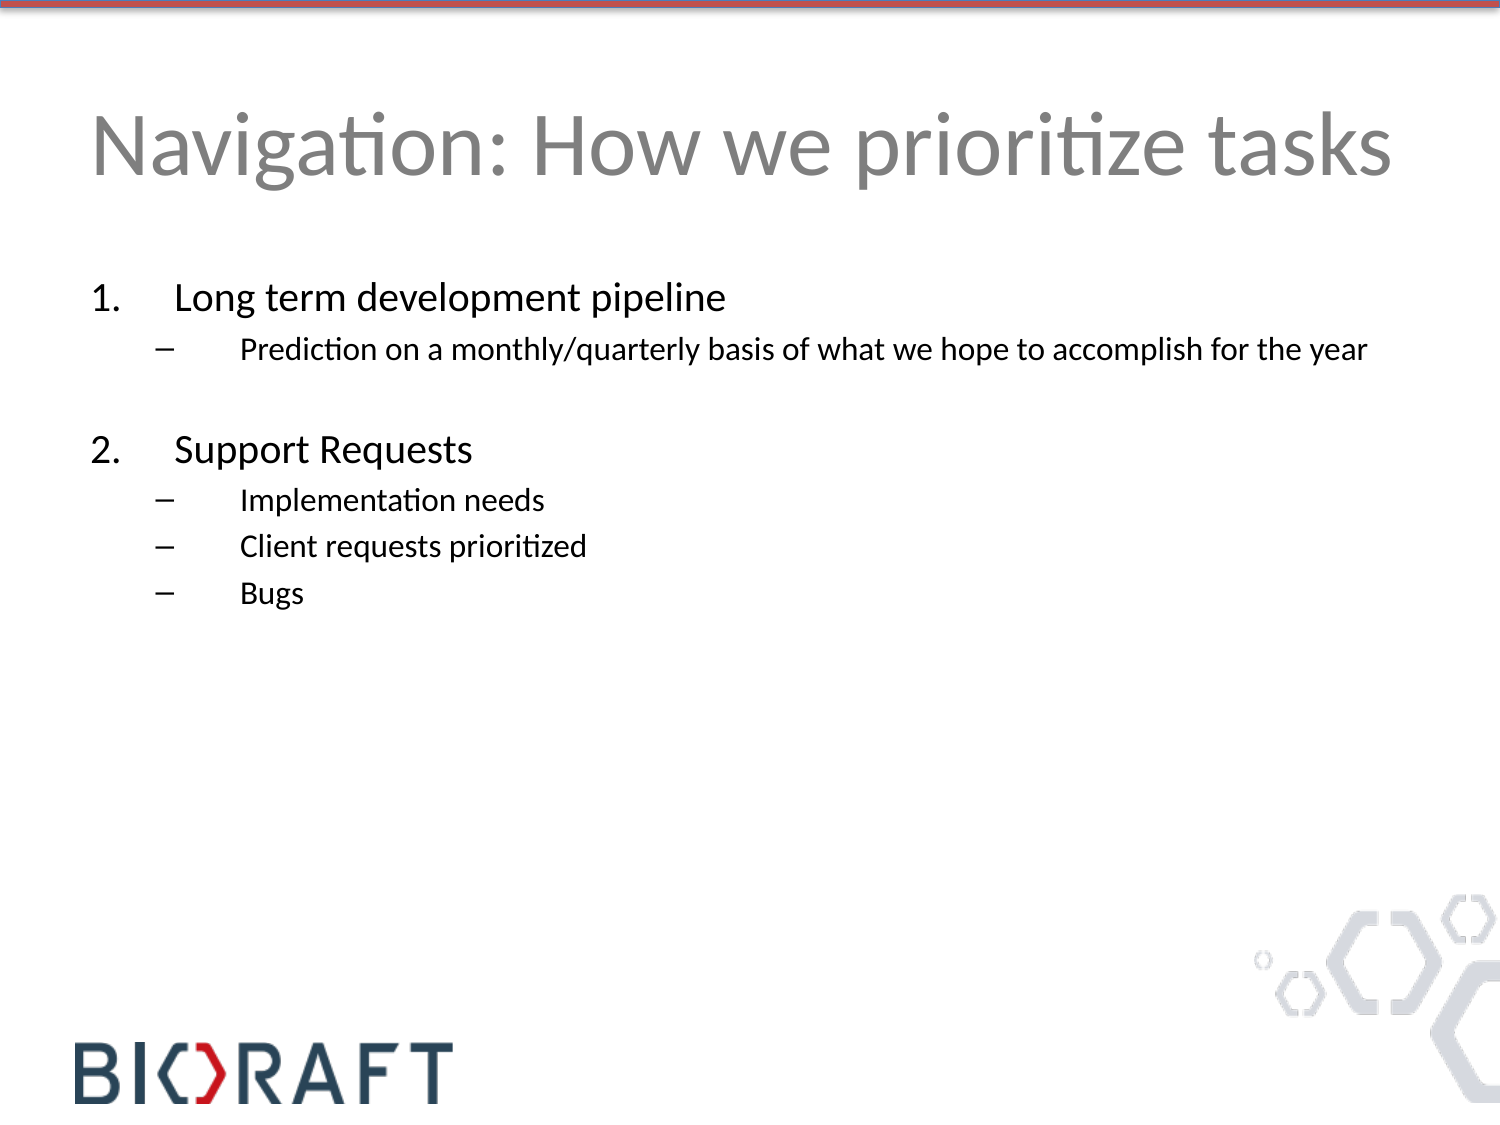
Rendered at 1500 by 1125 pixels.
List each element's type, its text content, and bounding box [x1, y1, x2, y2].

title Navigation: How we prioritize tasks [75, 45, 1425, 233]
list Long term development pipeline Prediction on a monthly/quarterly basis of what we hope to accomplish for the year Support Requests Implementation needs Client requests prioritized Bugs [75, 262, 1425, 1005]
